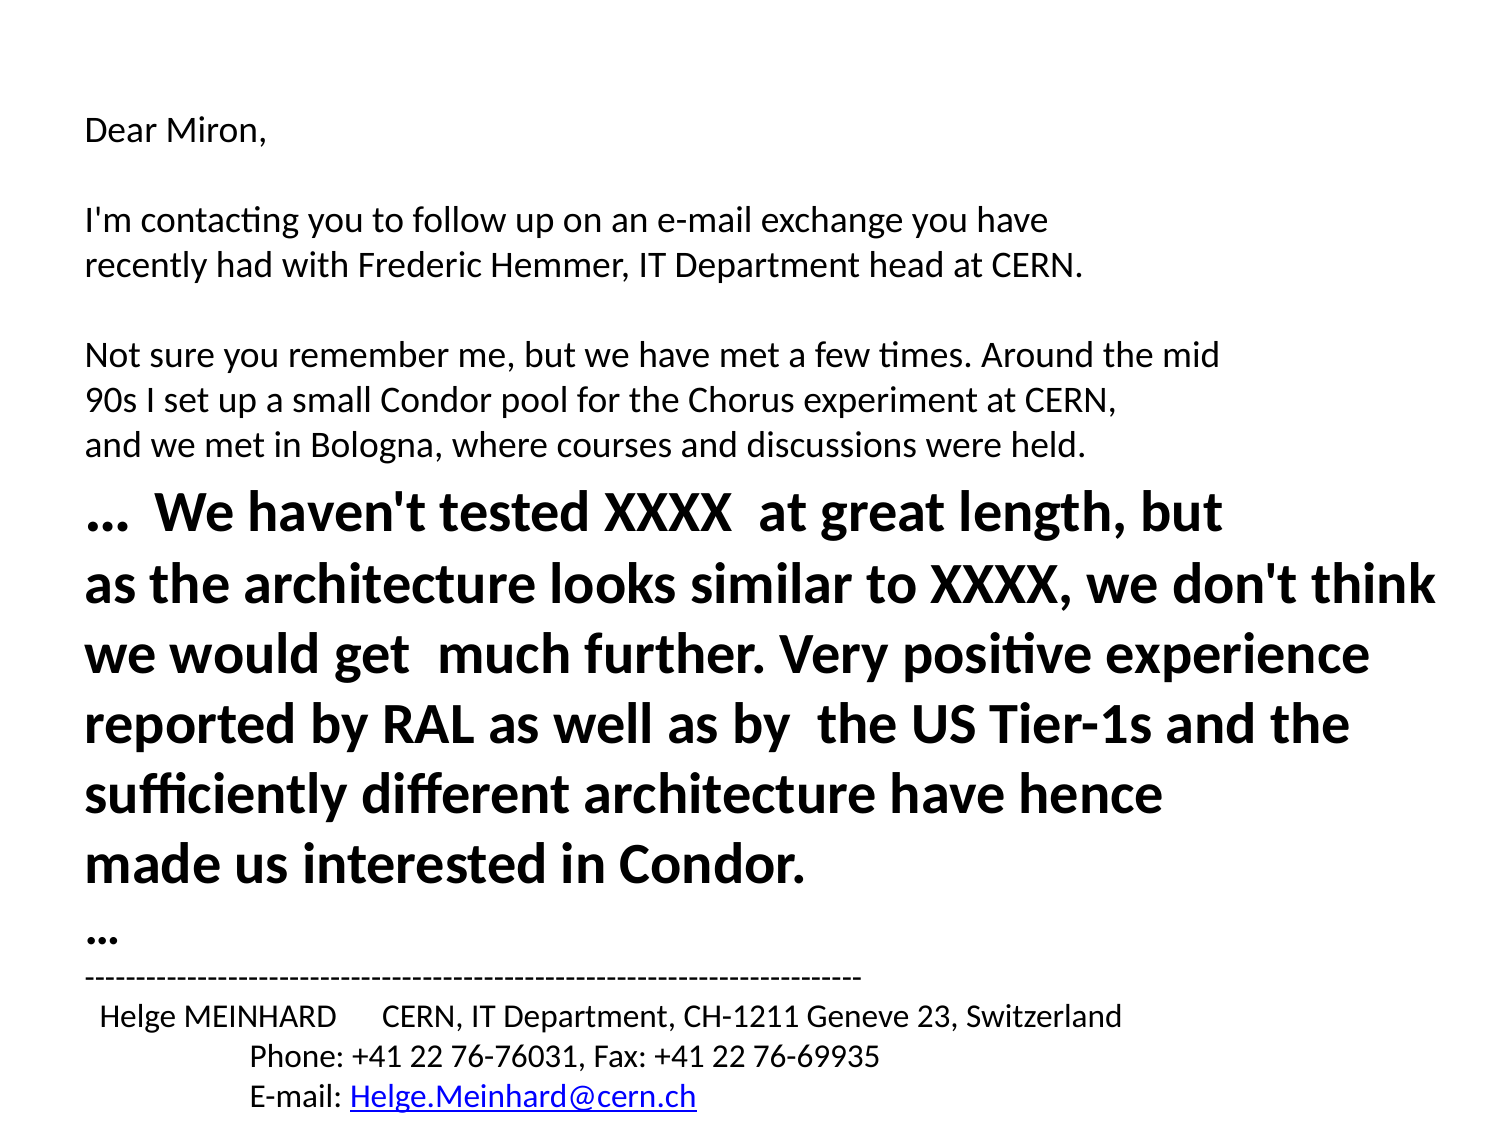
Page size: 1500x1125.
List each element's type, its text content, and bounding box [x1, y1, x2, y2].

text_box [0, 849, 1500, 1125]
list Dear Miron, I'm contacting you to follow up on an e-mail exchange you have recently had with Frederic Hemmer, IT Department head at CERN. Not sure you remember me, but we have met a few times. Around the mid 90s I set up a small Condor pool for the Chorus experiment at CERN, and we met in Bologna, where courses and discussions were held. … We haven't tested XXXX at great length, but as the architecture looks similar to XXXX, we don't think we would get much further. Very positive experience reported by RAL as well as by the US Tier-1s and the sufficiently different architecture have hence made us interested in Condor. … ---------------------------------------------------------------------------- Helge MEINHARD CERN, IT Department, CH-1211 Geneve 23, Switzerland Phone: +41 22 76-76031, Fax: +41 22 76-69935 E-mail: Helge.Meinhard@cern.ch [69, 97, 1479, 1060]
